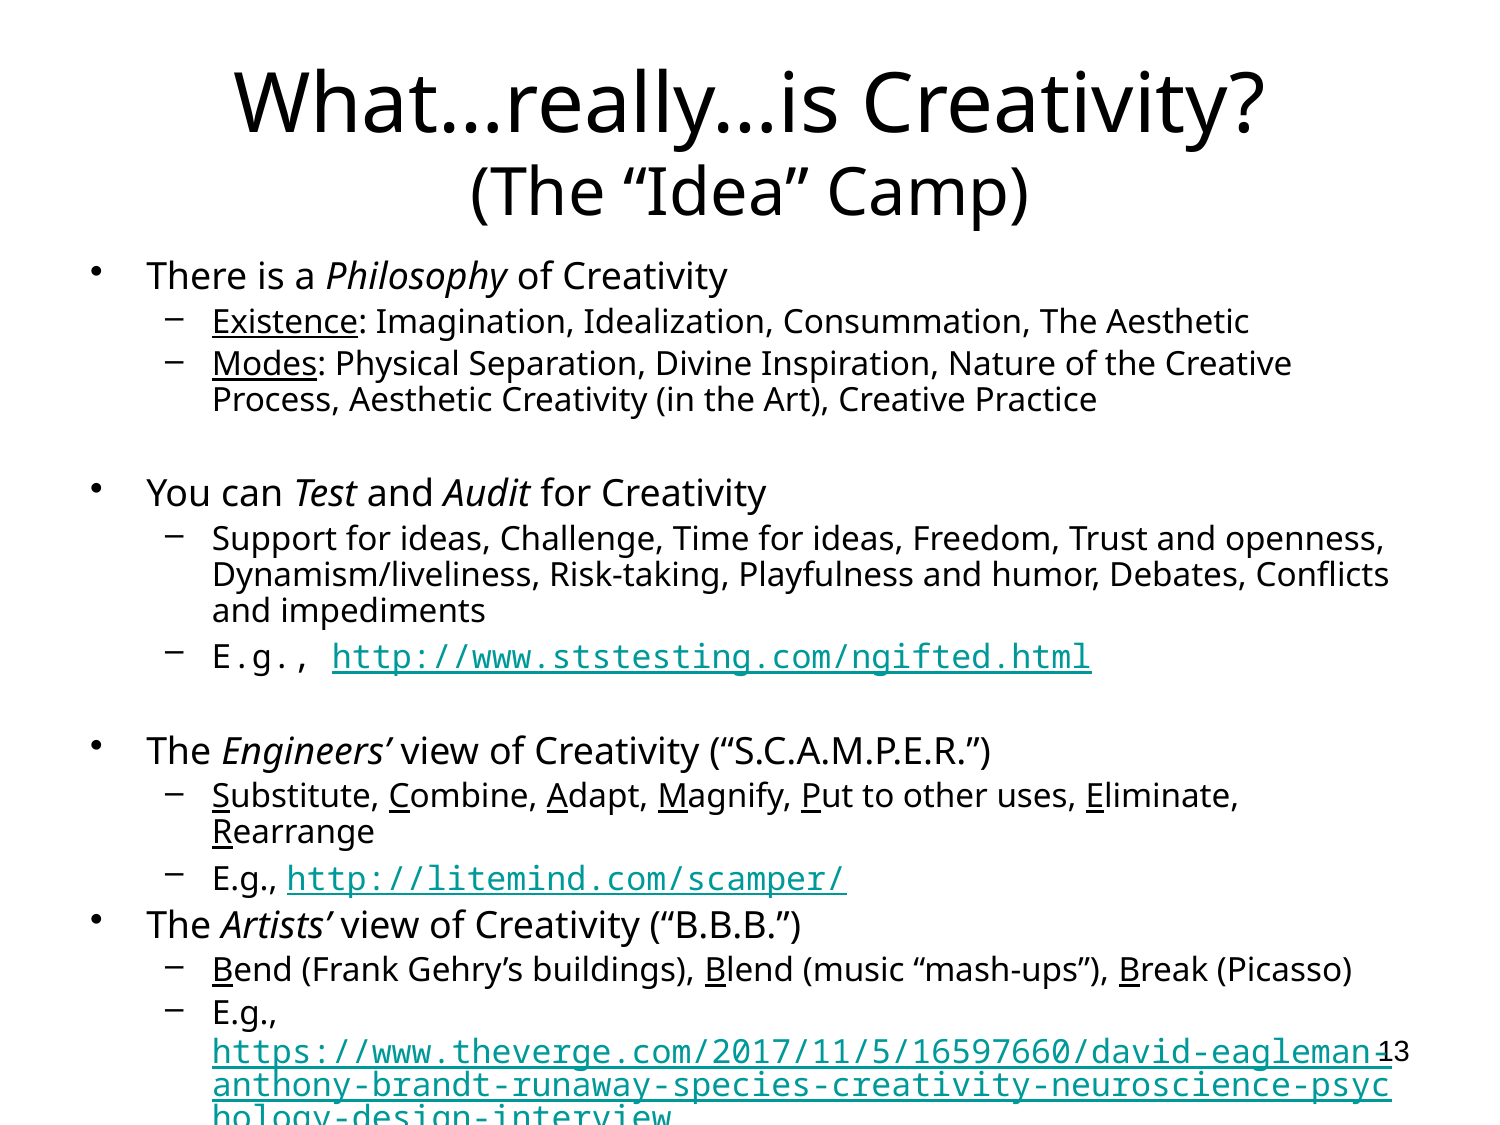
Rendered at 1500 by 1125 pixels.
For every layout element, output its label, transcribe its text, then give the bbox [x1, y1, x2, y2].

list There is a Philosophy of Creativity Existence: Imagination, Idealization, Consummation, The Aesthetic Modes: Physical Separation, Divine Inspiration, Nature of the Creative Process, Aesthetic Creativity (in the Art), Creative Practice You can Test and Audit for Creativity Support for ideas, Challenge, Time for ideas, Freedom, Trust and openness, Dynamism/liveliness, Risk-taking, Playfulness and humor, Debates, Conflicts and impediments E.g., http://www.ststesting.com/ngifted.html The Engineers’ view of Creativity (“S.C.A.M.P.E.R.”) Substitute, Combine, Adapt, Magnify, Put to other uses, Eliminate, Rearrange E.g., http://litemind.com/scamper/ The Artists’ view of Creativity (“B.B.B.”) Bend (Frank Gehry’s buildings), Blend (music “mash-ups”), Break (Picasso) E.g., https://www.theverge.com/2017/11/5/16597660/david-eagleman-anthony-brandt-runaway-species-creativity-neuroscience-psychology-design-interview [75, 249, 1425, 1025]
slide_number 13 [1074, 1025, 1425, 1103]
title What…really…is Creativity? (The “Idea” Camp) [75, 45, 1425, 233]
